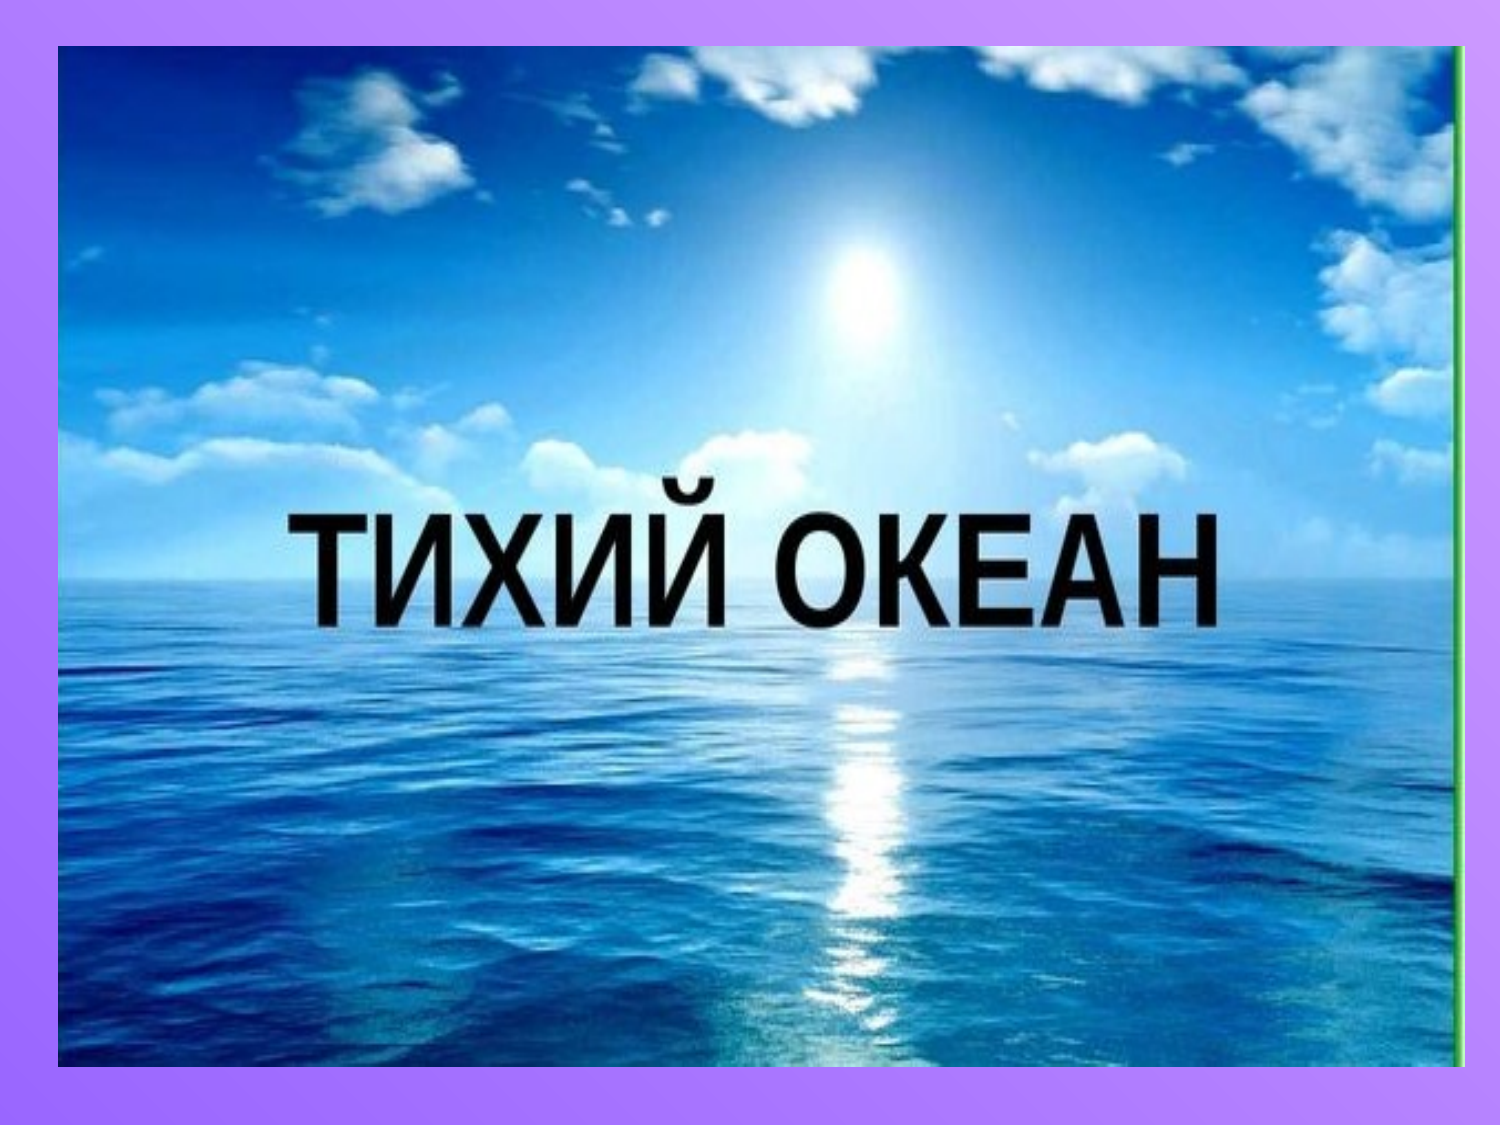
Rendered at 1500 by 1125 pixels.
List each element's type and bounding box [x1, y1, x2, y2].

list [58, 46, 1466, 1067]
